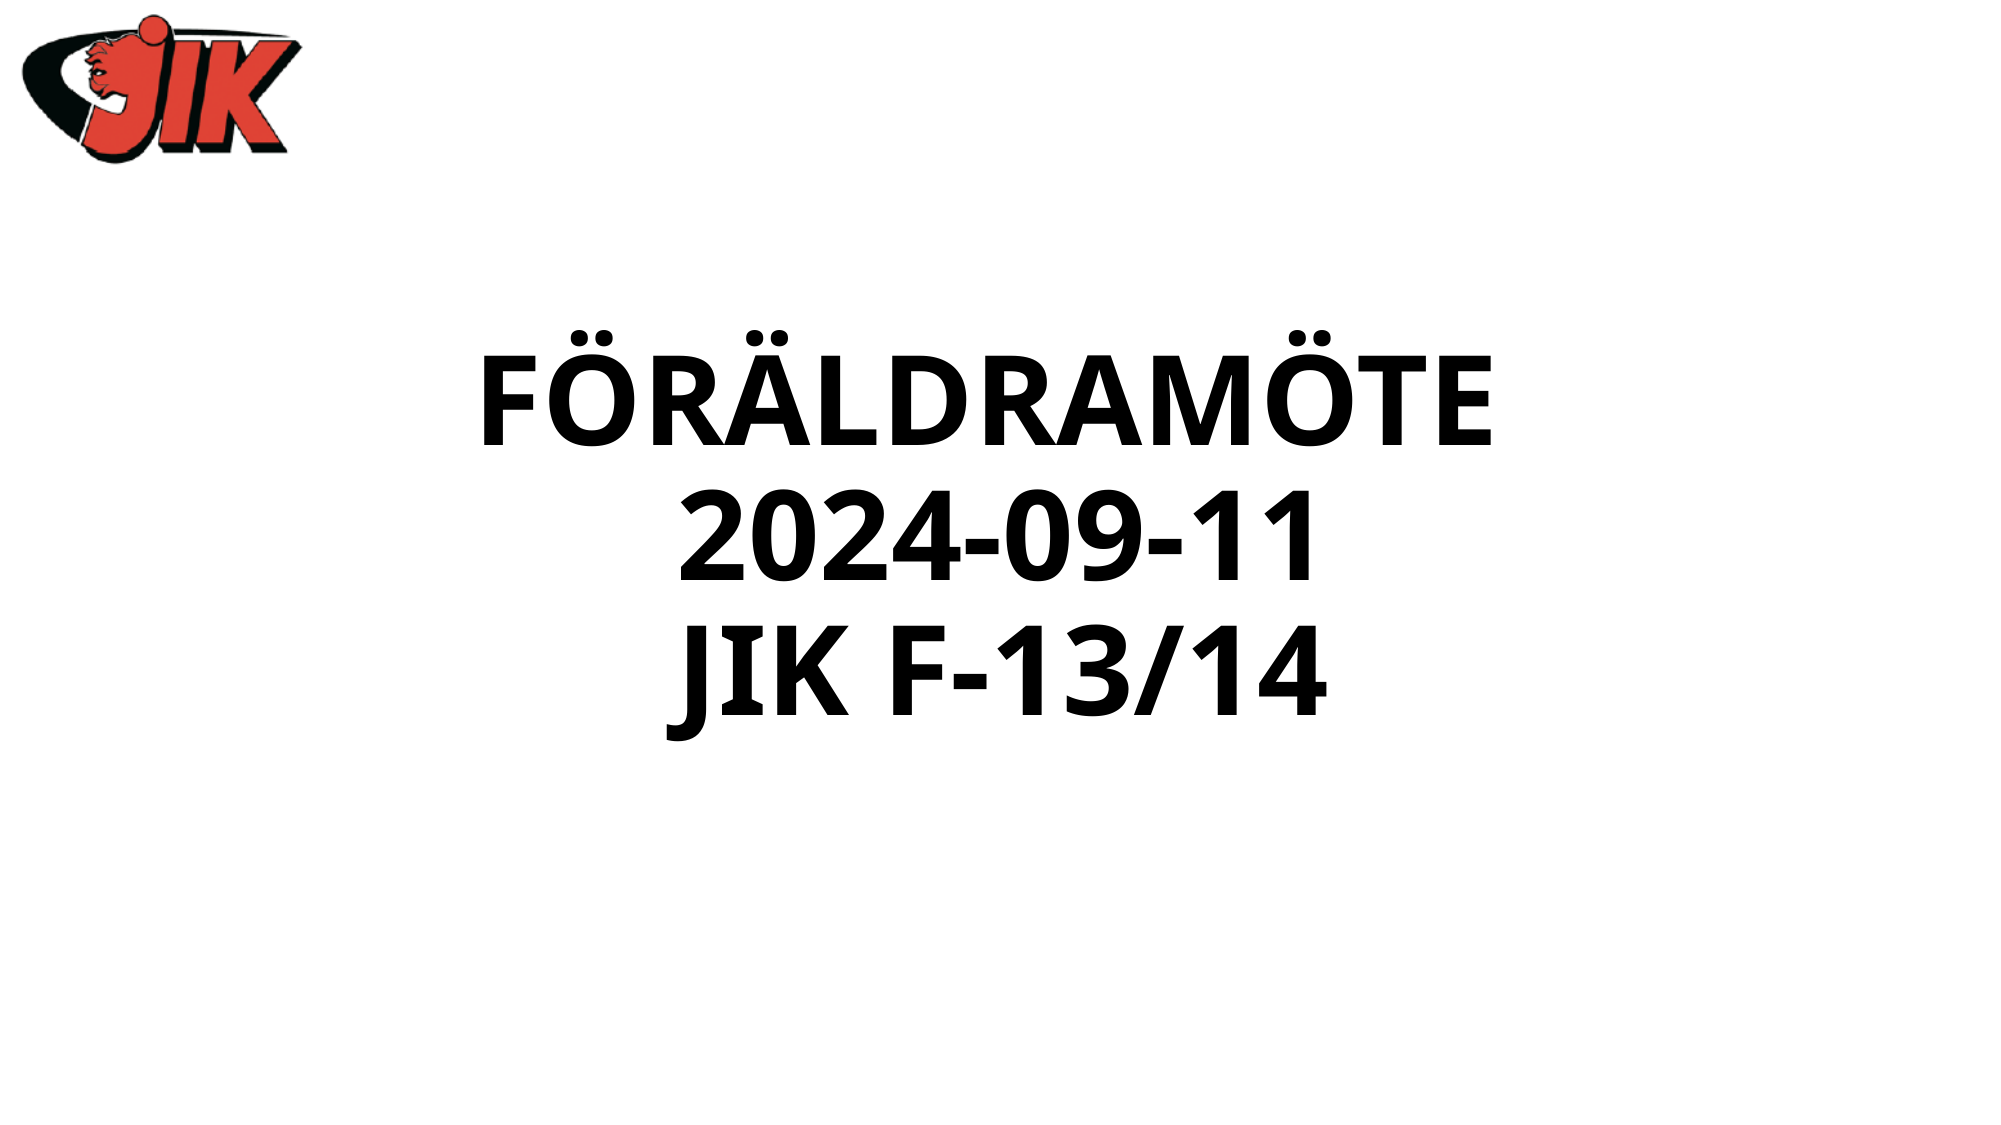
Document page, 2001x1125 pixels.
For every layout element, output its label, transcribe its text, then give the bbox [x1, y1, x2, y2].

picture [0, 0, 326, 183]
title FÖRÄLDRAMÖTE 2024-09-11 JIK F-13/14 [252, 317, 1753, 750]
